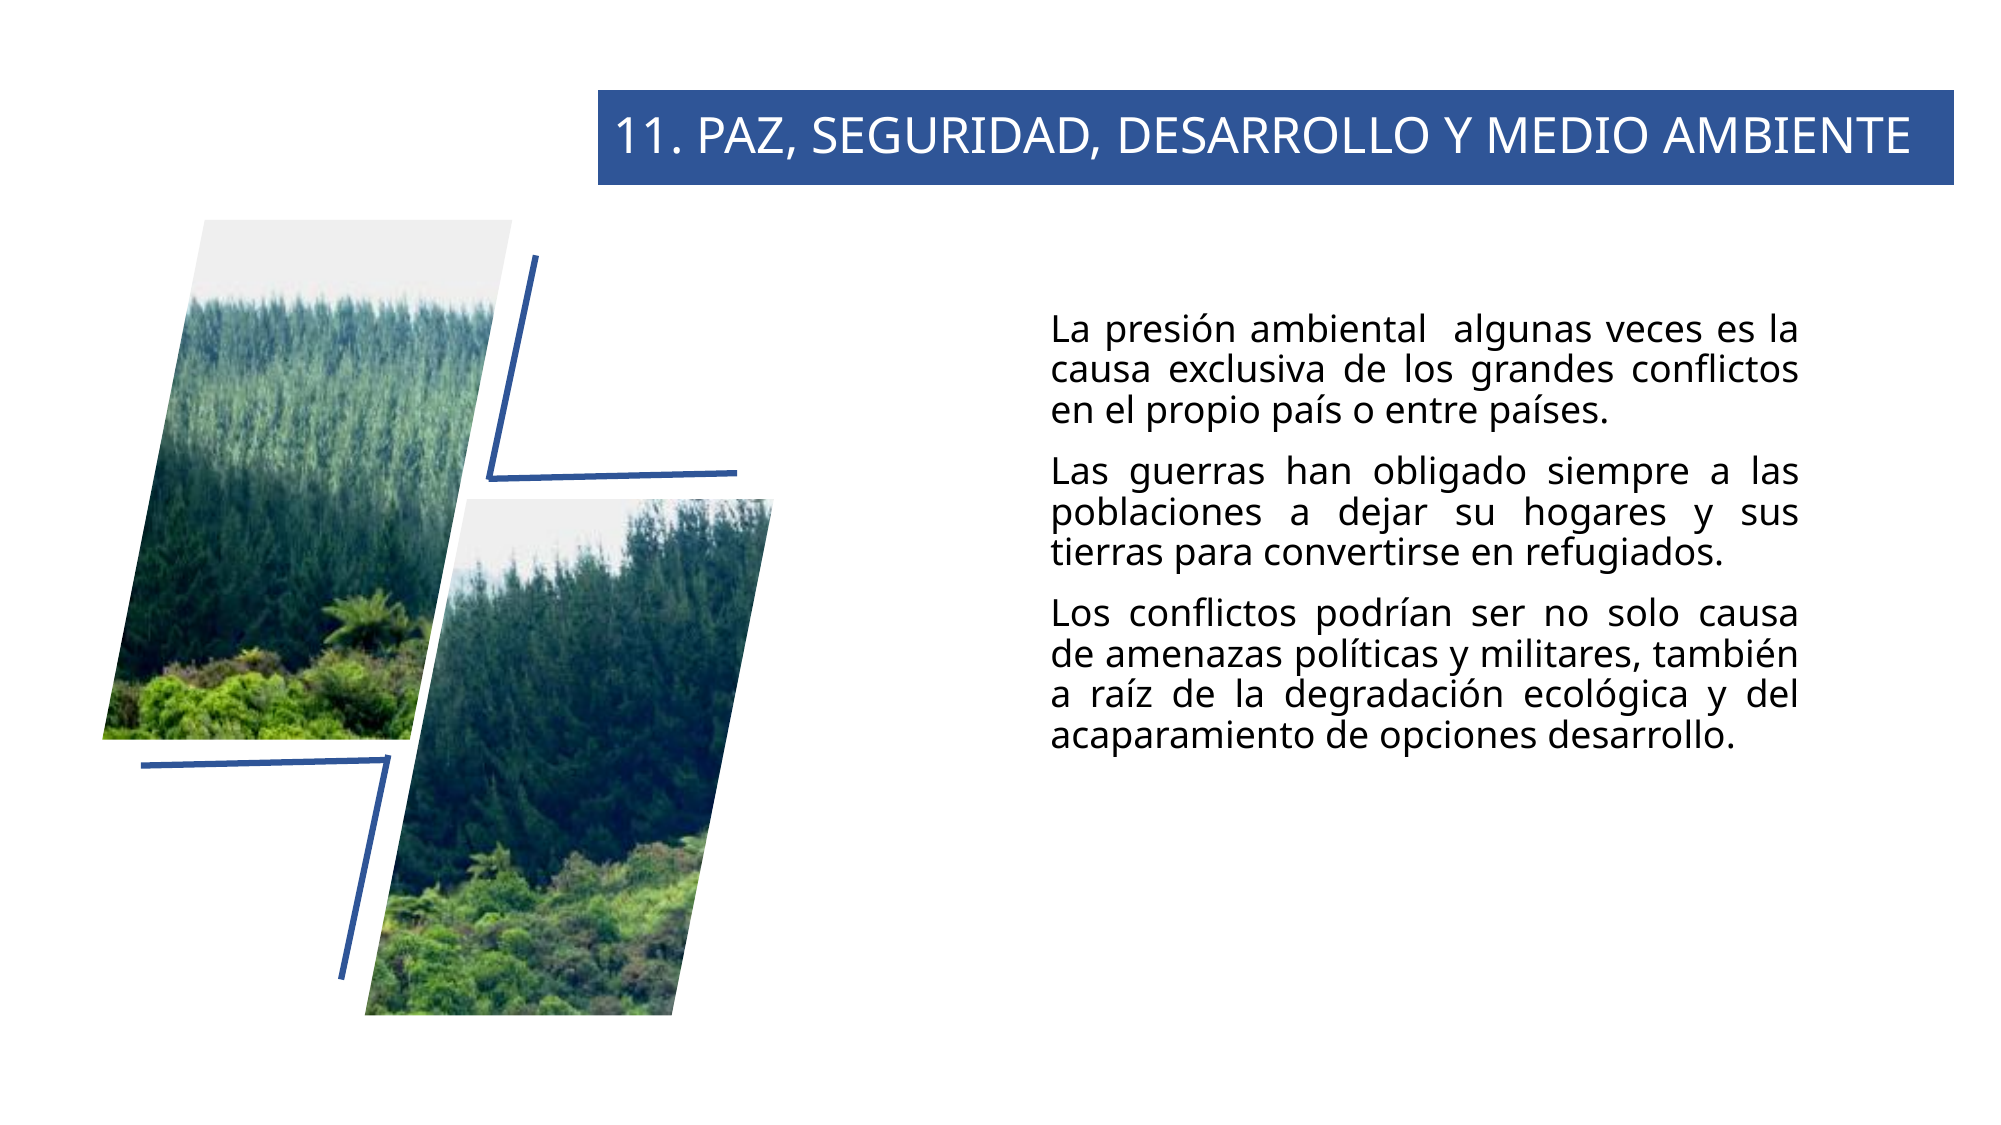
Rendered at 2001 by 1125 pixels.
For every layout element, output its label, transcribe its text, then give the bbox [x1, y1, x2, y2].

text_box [488, 473, 738, 479]
picture [102, 219, 774, 1016]
title 11. PAZ, SEGURIDAD, DESARROLLO Y MEDIO AMBIENTE [598, 90, 1954, 185]
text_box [140, 759, 390, 766]
list La presión ambiental algunas veces es la causa exclusiva de los grandes conflictos en el propio país o entre países. Las guerras han obligado siempre a las poblaciones a dejar su hogares y sus tierras para convertirse en refugiados. Los conflictos podrían ser no solo causa de amenazas políticas y militares, también a raíz de la degradación ecológica y del acaparamiento de opciones desarrollo. [1035, 302, 1816, 1017]
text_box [340, 754, 389, 759]
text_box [340, 766, 389, 980]
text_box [488, 255, 536, 473]
